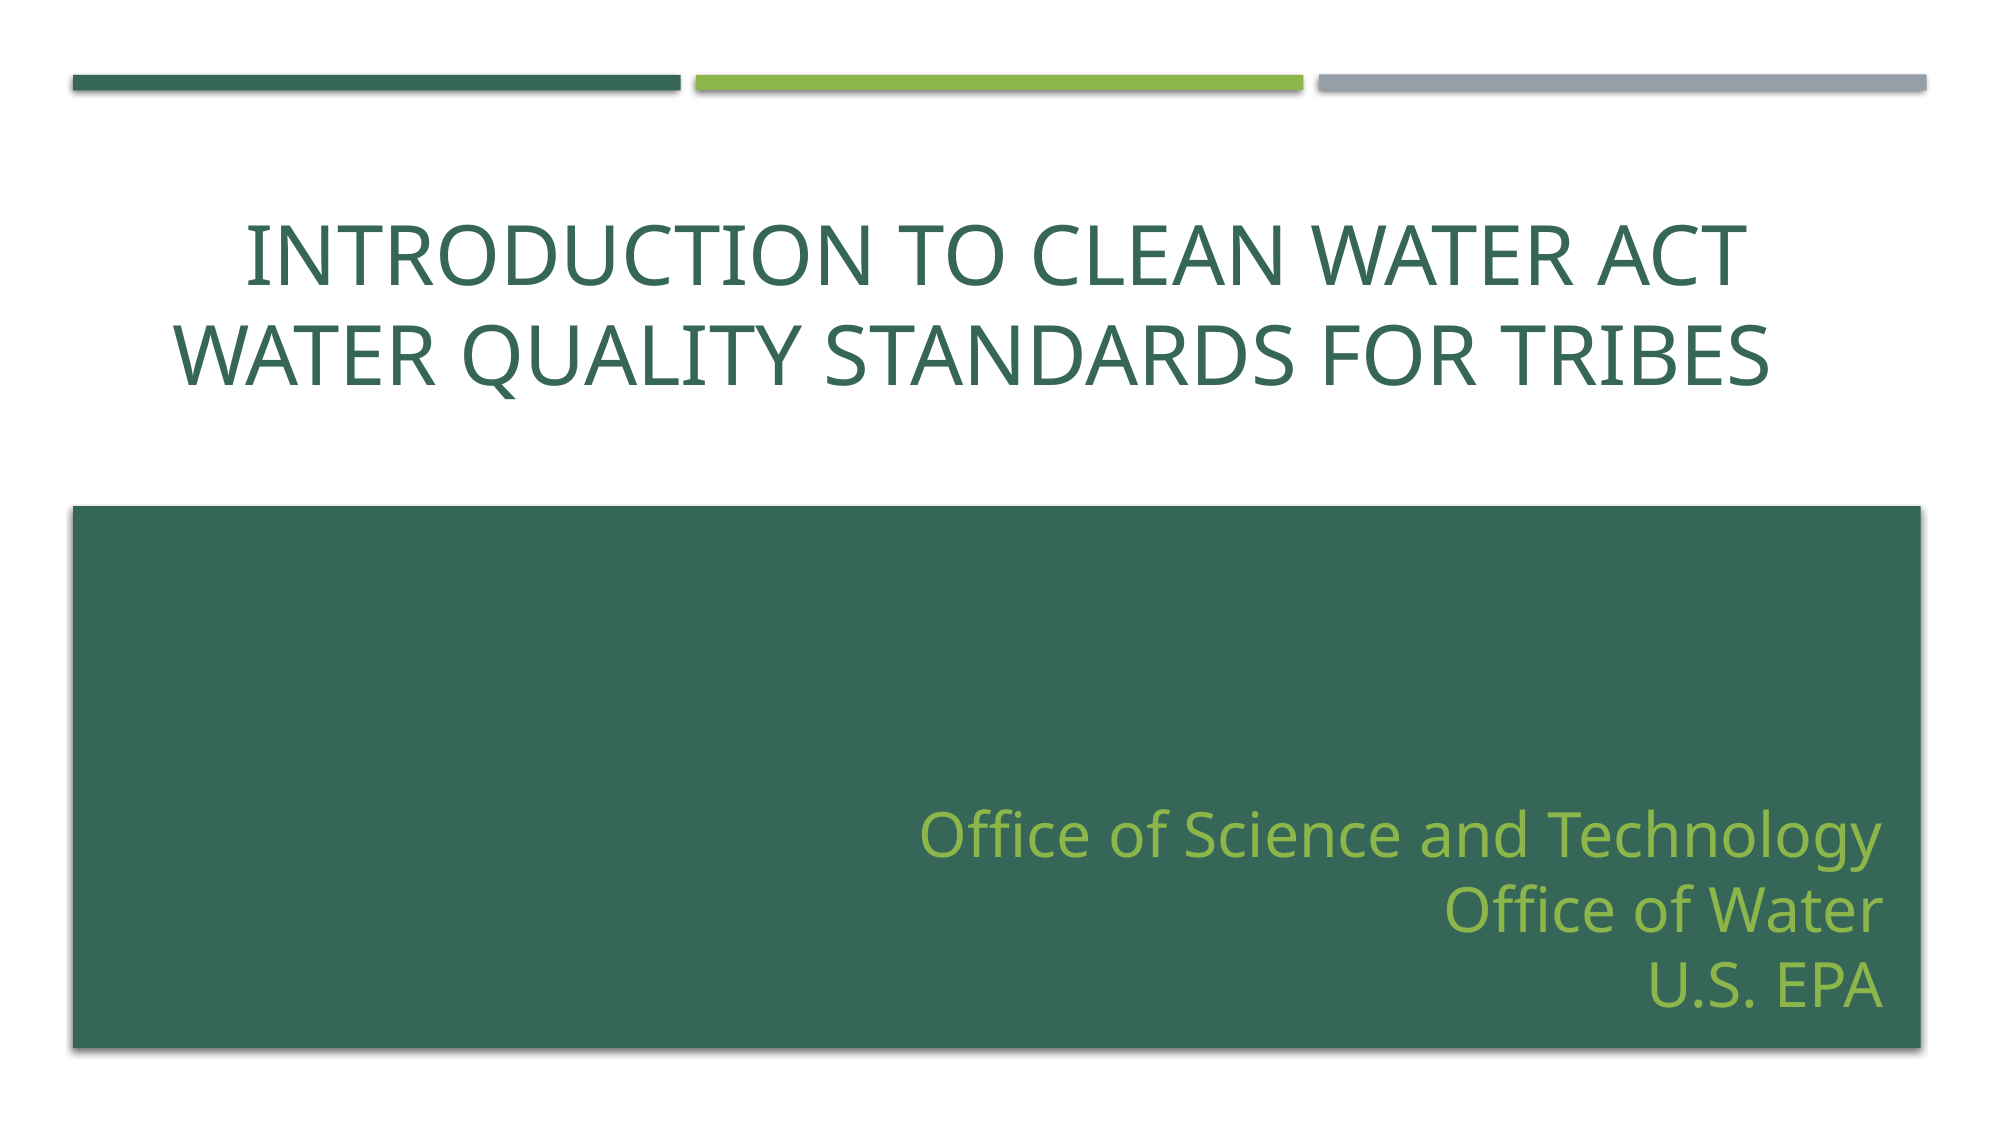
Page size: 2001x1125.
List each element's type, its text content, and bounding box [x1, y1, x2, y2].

title Introduction to clean water act Water Quality Standards for tribes [95, 167, 1899, 410]
text_box Office of Science and Technology Office of Water U.S. EPA [836, 788, 1899, 1073]
